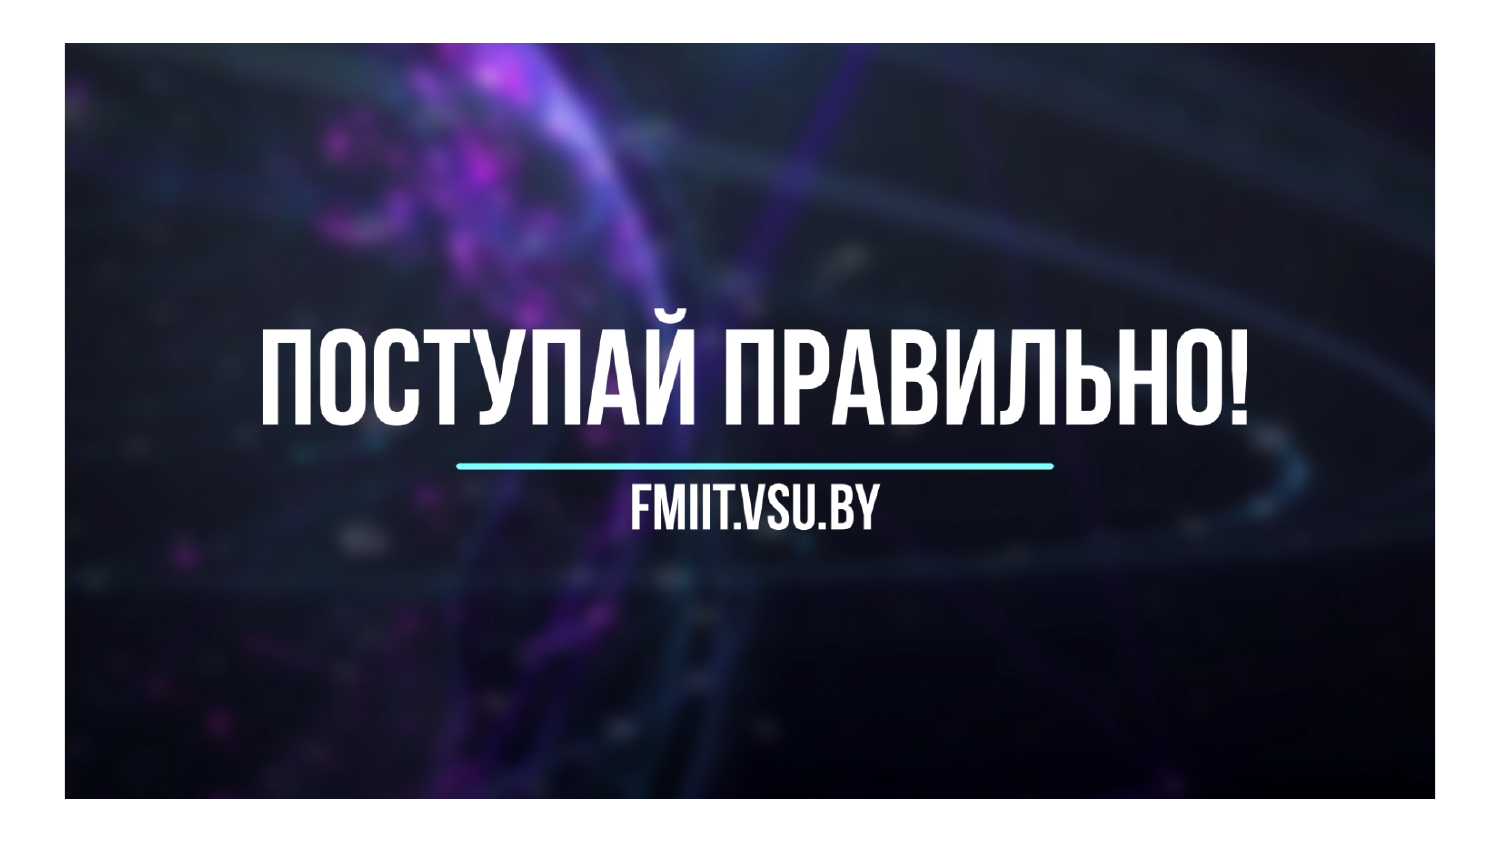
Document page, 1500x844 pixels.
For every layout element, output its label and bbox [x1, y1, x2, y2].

picture [64, 43, 1436, 799]
